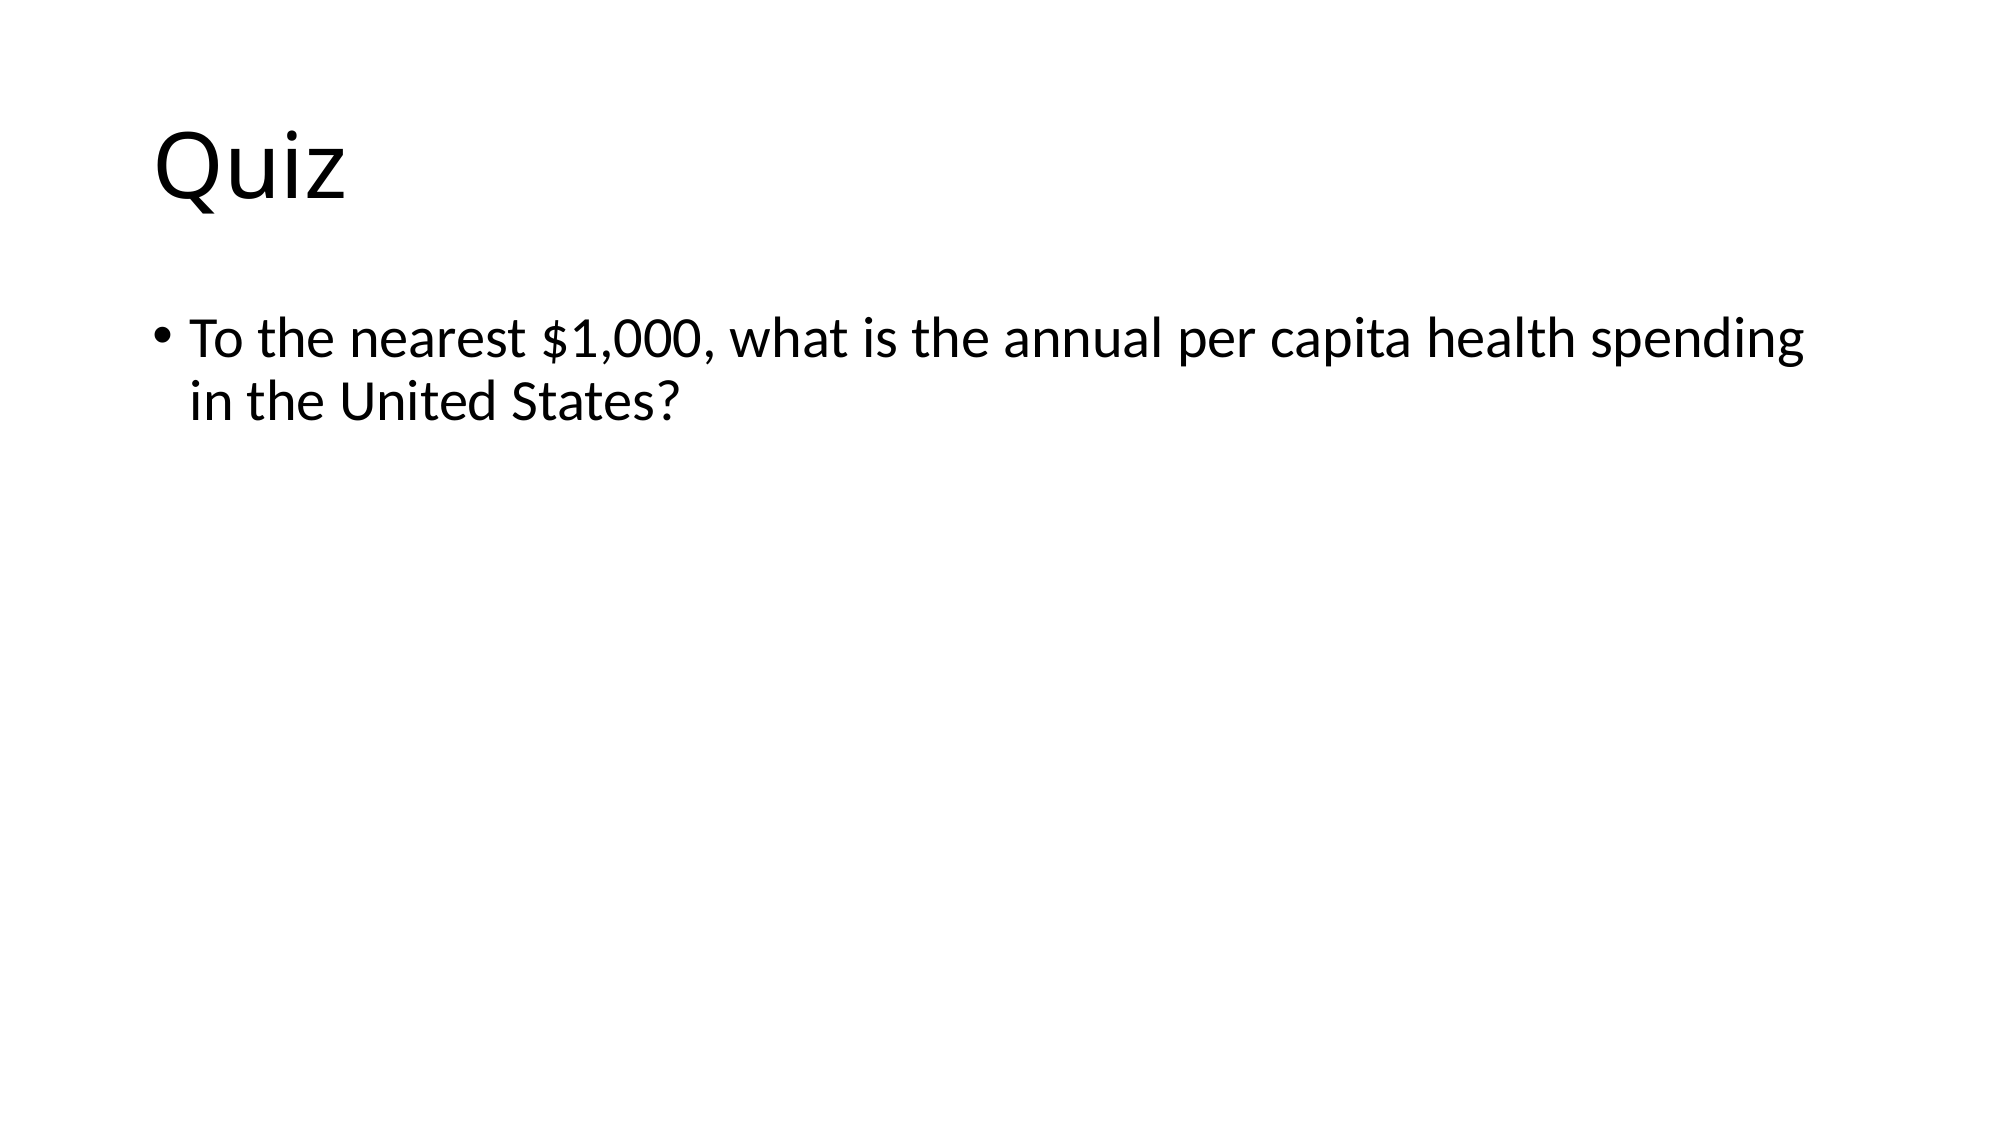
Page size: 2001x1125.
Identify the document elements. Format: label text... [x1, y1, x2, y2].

title Quiz [137, 59, 1863, 278]
list To the nearest $1,000, what is the annual per capita health spending in the United States? [137, 299, 1863, 1014]
